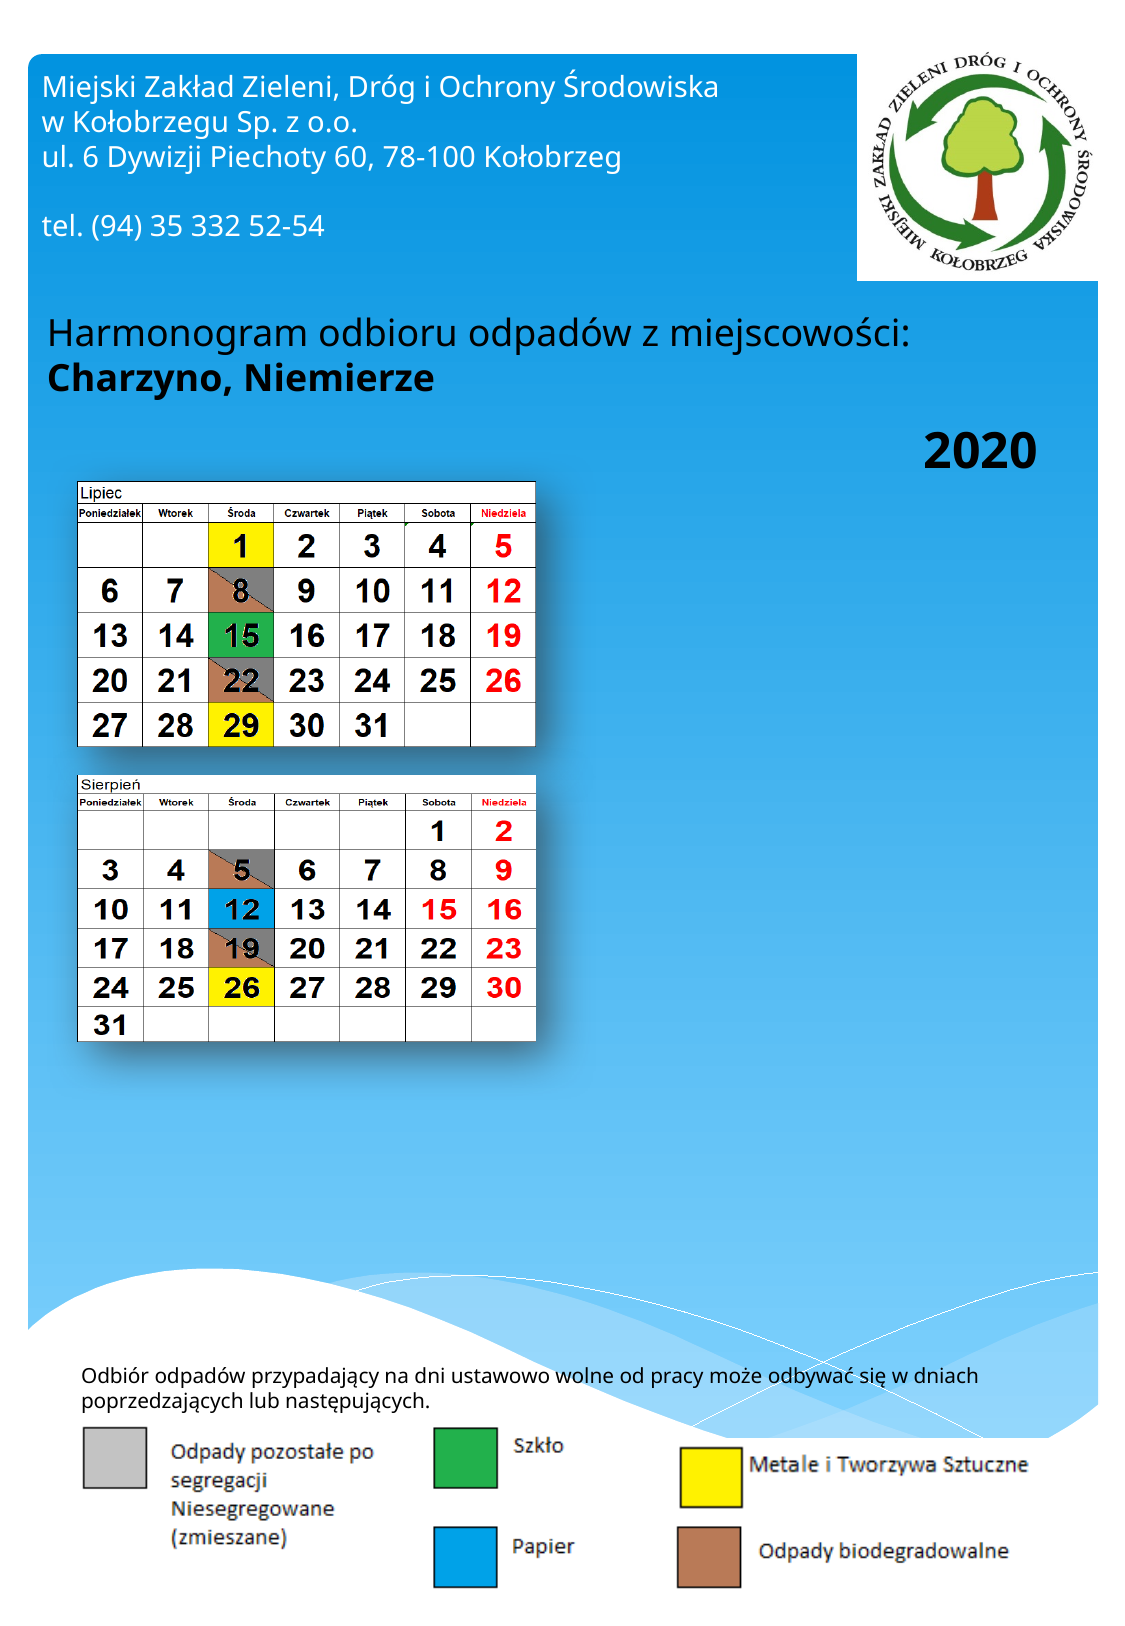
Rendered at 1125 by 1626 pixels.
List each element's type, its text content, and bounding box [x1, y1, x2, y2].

text_box Harmonogram odbioru odpadów z miejscowości: Charzyno, Niemierze [31, 265, 1117, 488]
picture [857, 44, 1100, 282]
picture [76, 481, 536, 748]
picture [76, 1421, 379, 1554]
text_box Odbiór odpadów przypadający na dni ustawowo wolne od pracy może odbywać się w dniach poprzedzających lub następujących. [66, 1355, 1053, 1466]
picture [76, 775, 536, 1042]
picture [671, 1522, 1016, 1601]
picture [429, 1522, 585, 1593]
title Miejski Zakład Zieleni, Dróg i Ochrony Środowiska w Kołobrzegu Sp. z o.o. ul. 6 Dywizji Piechoty 60, 78-100 Kołobrzeg tel. (94) 35 332 52-54 [26, 68, 814, 291]
picture [671, 1438, 1053, 1520]
text_box 2020 [593, 410, 1053, 486]
picture [429, 1422, 569, 1500]
